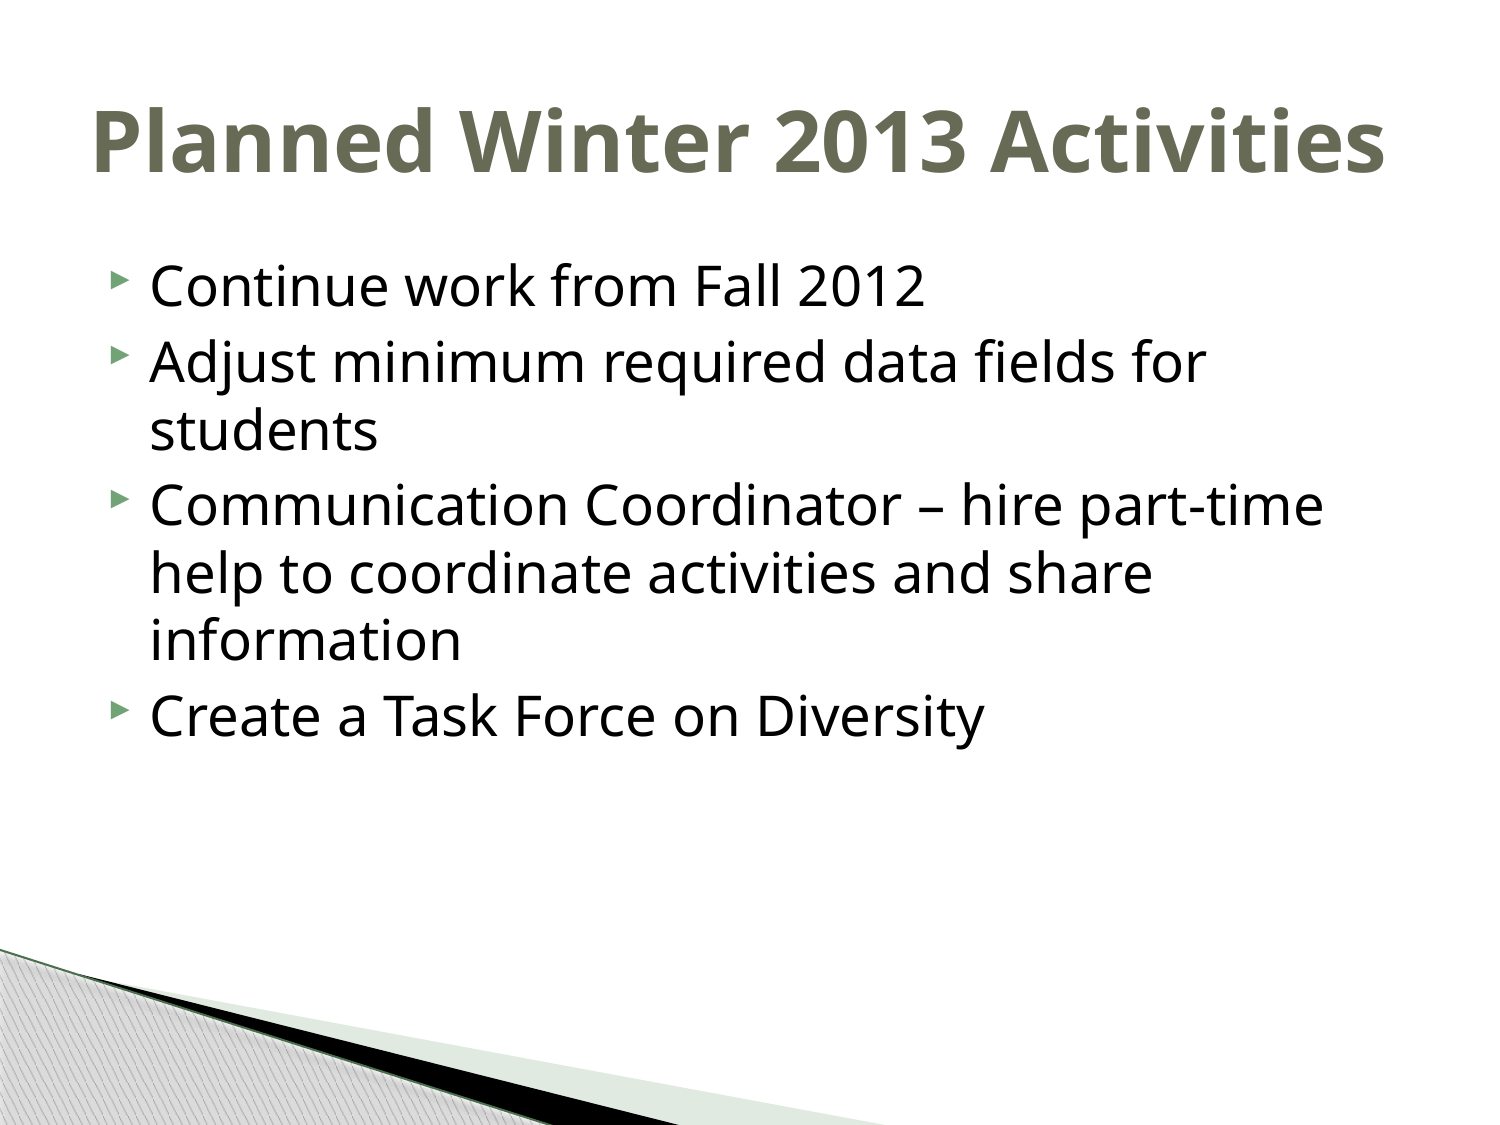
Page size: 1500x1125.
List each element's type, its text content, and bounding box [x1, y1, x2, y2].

list Continue work from Fall 2012 Adjust minimum required data fields for students Communication Coordinator – hire part-time help to coordinate activities and share information Create a Task Force on Diversity [75, 243, 1425, 986]
title Planned Winter 2013 Activities [75, 45, 1425, 233]
